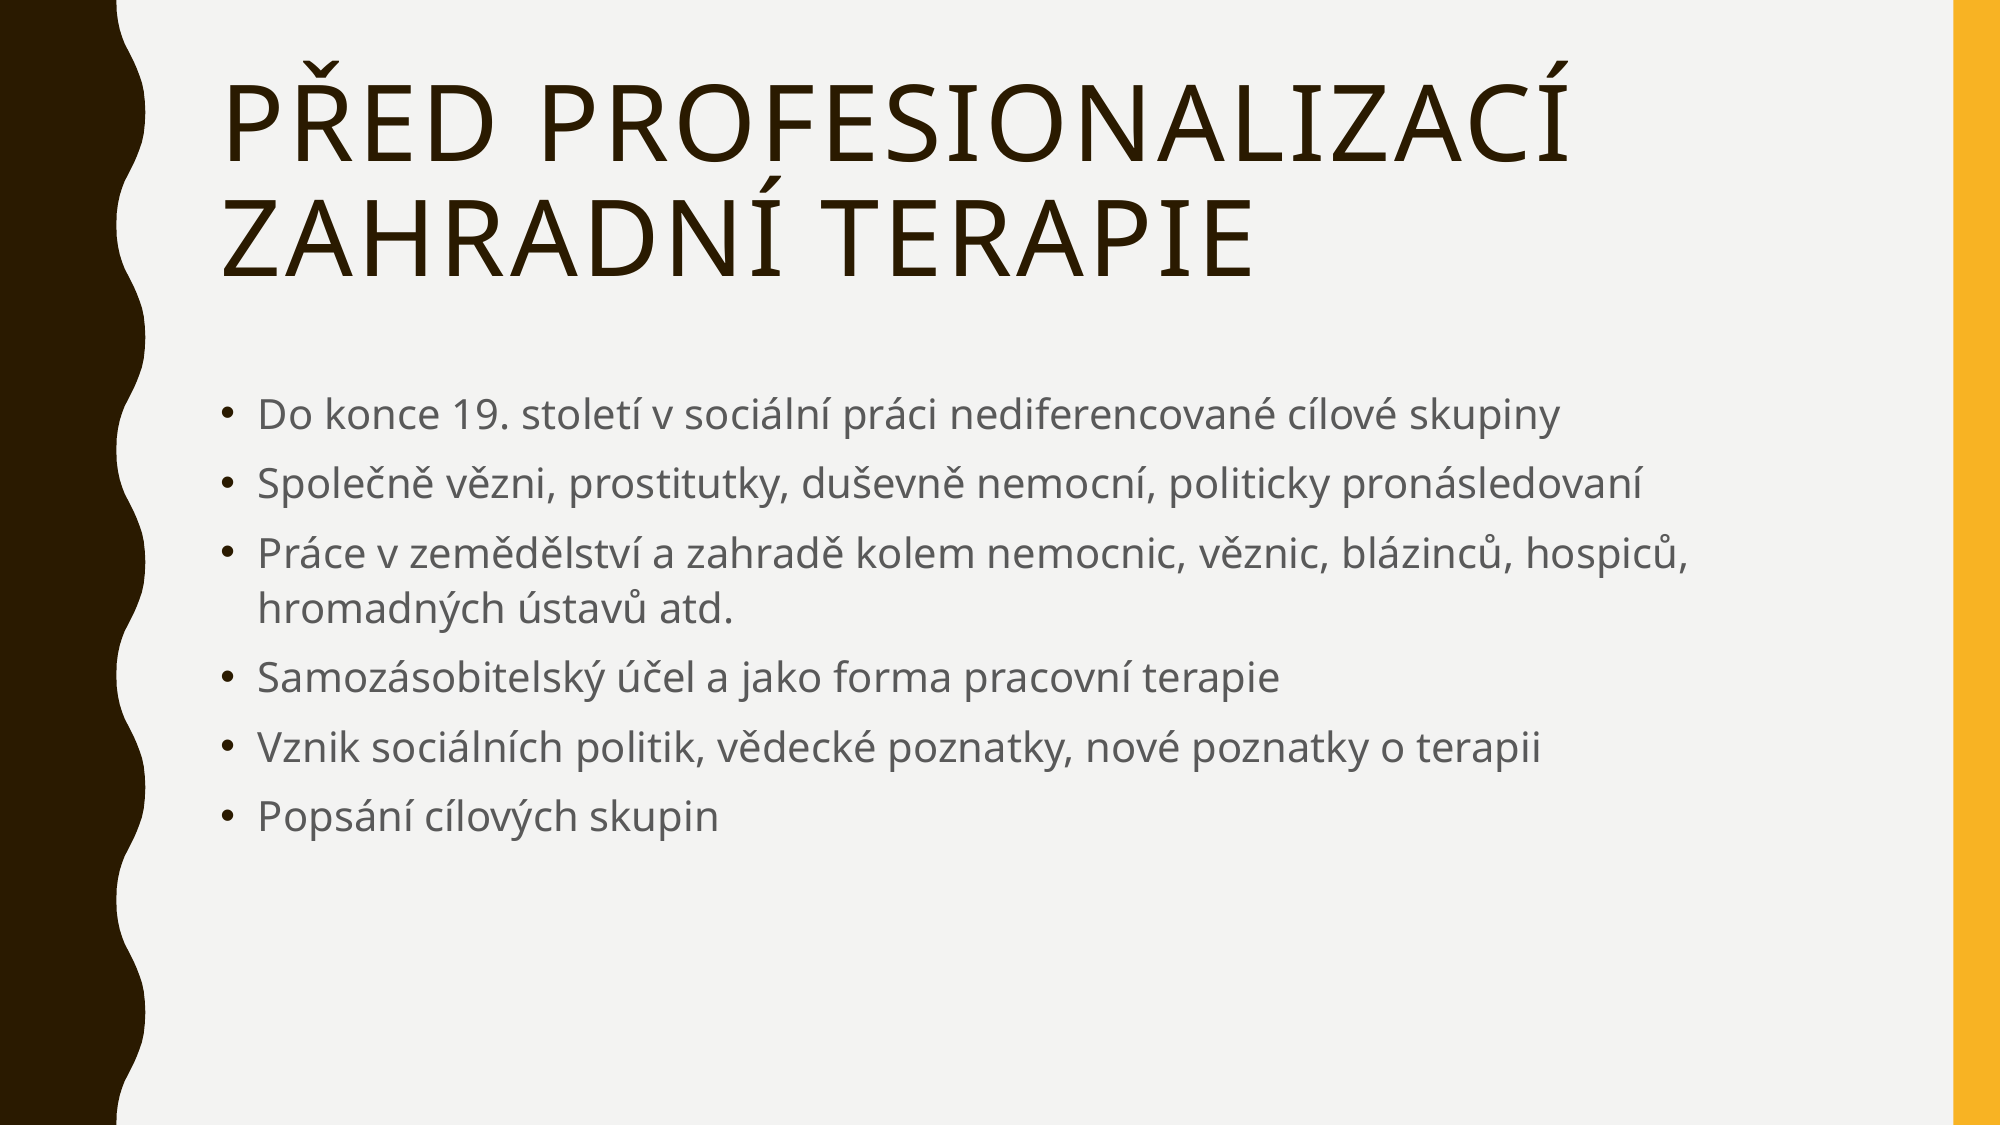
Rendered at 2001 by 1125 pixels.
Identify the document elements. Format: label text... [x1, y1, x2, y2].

title Před profesionalizací zahradní terapie [205, 62, 1875, 308]
list Do konce 19. století v sociální práci nediferencované cílové skupiny Společně vězni, prostitutky, duševně nemocní, politicky pronásledovaní Práce v zemědělství a zahradě kolem nemocnic, věznic, blázinců, hospiců, hromadných ústavů atd. Samozásobitelský účel a jako forma pracovní terapie Vznik sociálních politik, vědecké poznatky, nové poznatky o terapii Popsání cílových skupin [205, 375, 1875, 965]
